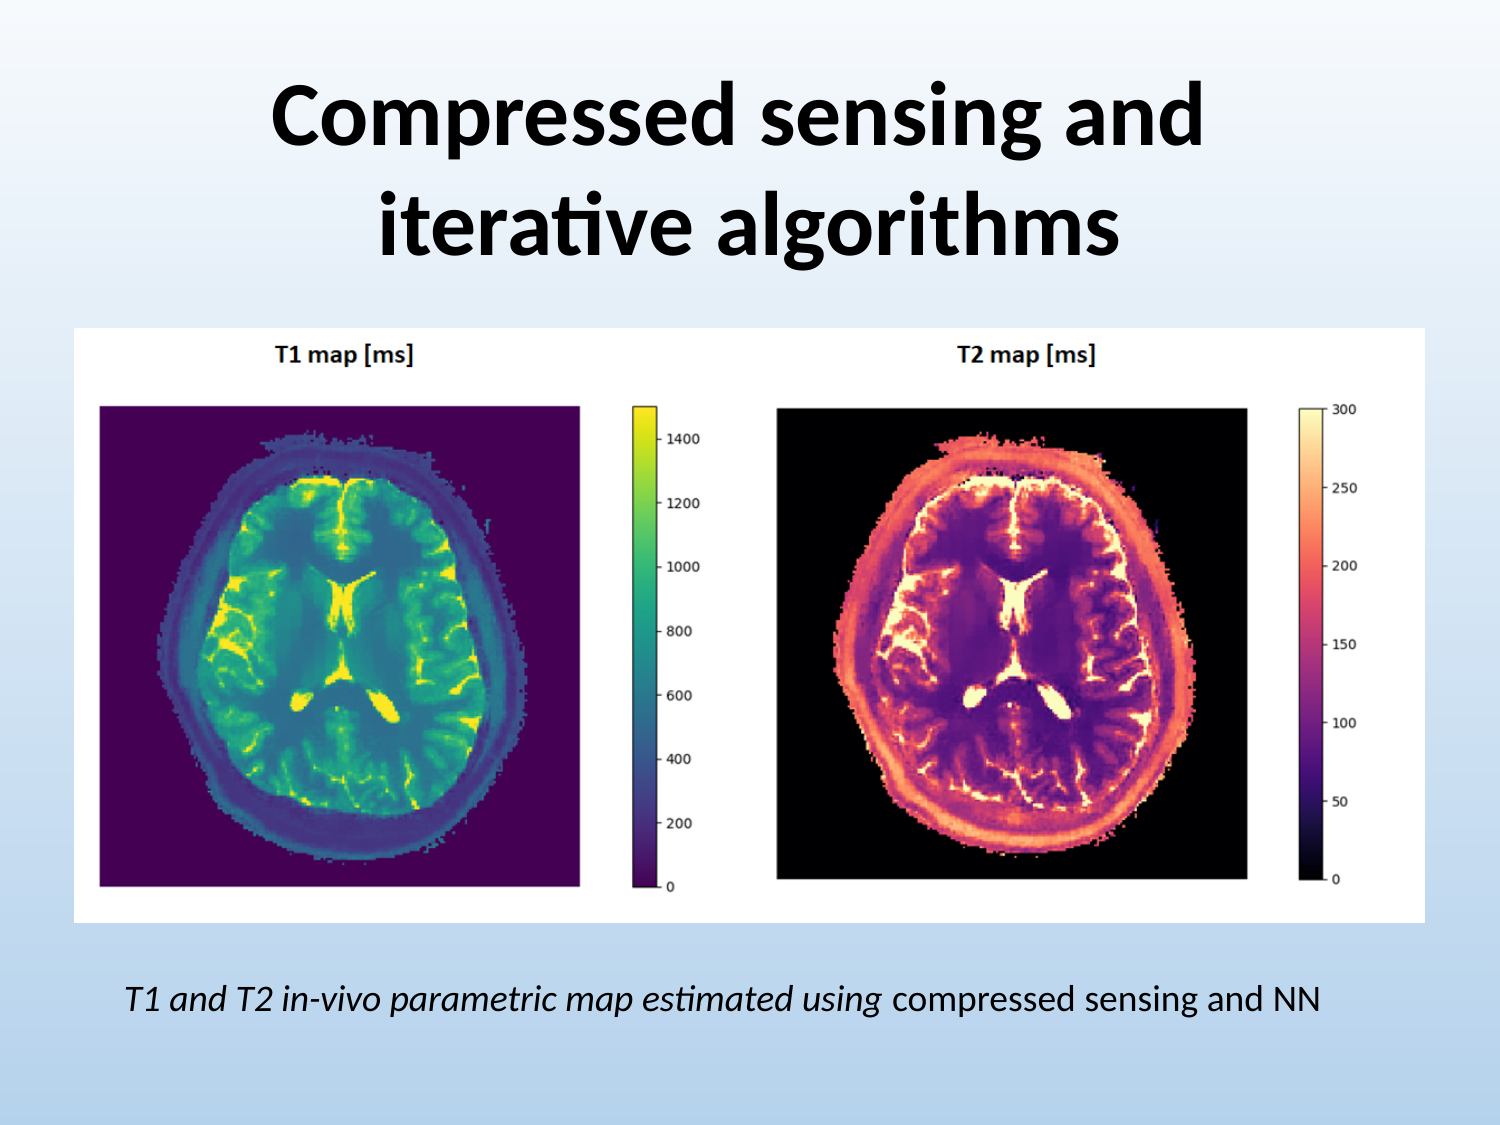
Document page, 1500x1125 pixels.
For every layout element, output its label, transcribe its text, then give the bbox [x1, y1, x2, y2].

picture [73, 328, 1425, 923]
text_box Compressed sensing and iterative algorithms [256, 46, 1244, 282]
text_box T1 and T2 in-vivo parametric map estimated using compressed sensing and NN [109, 966, 1390, 1027]
